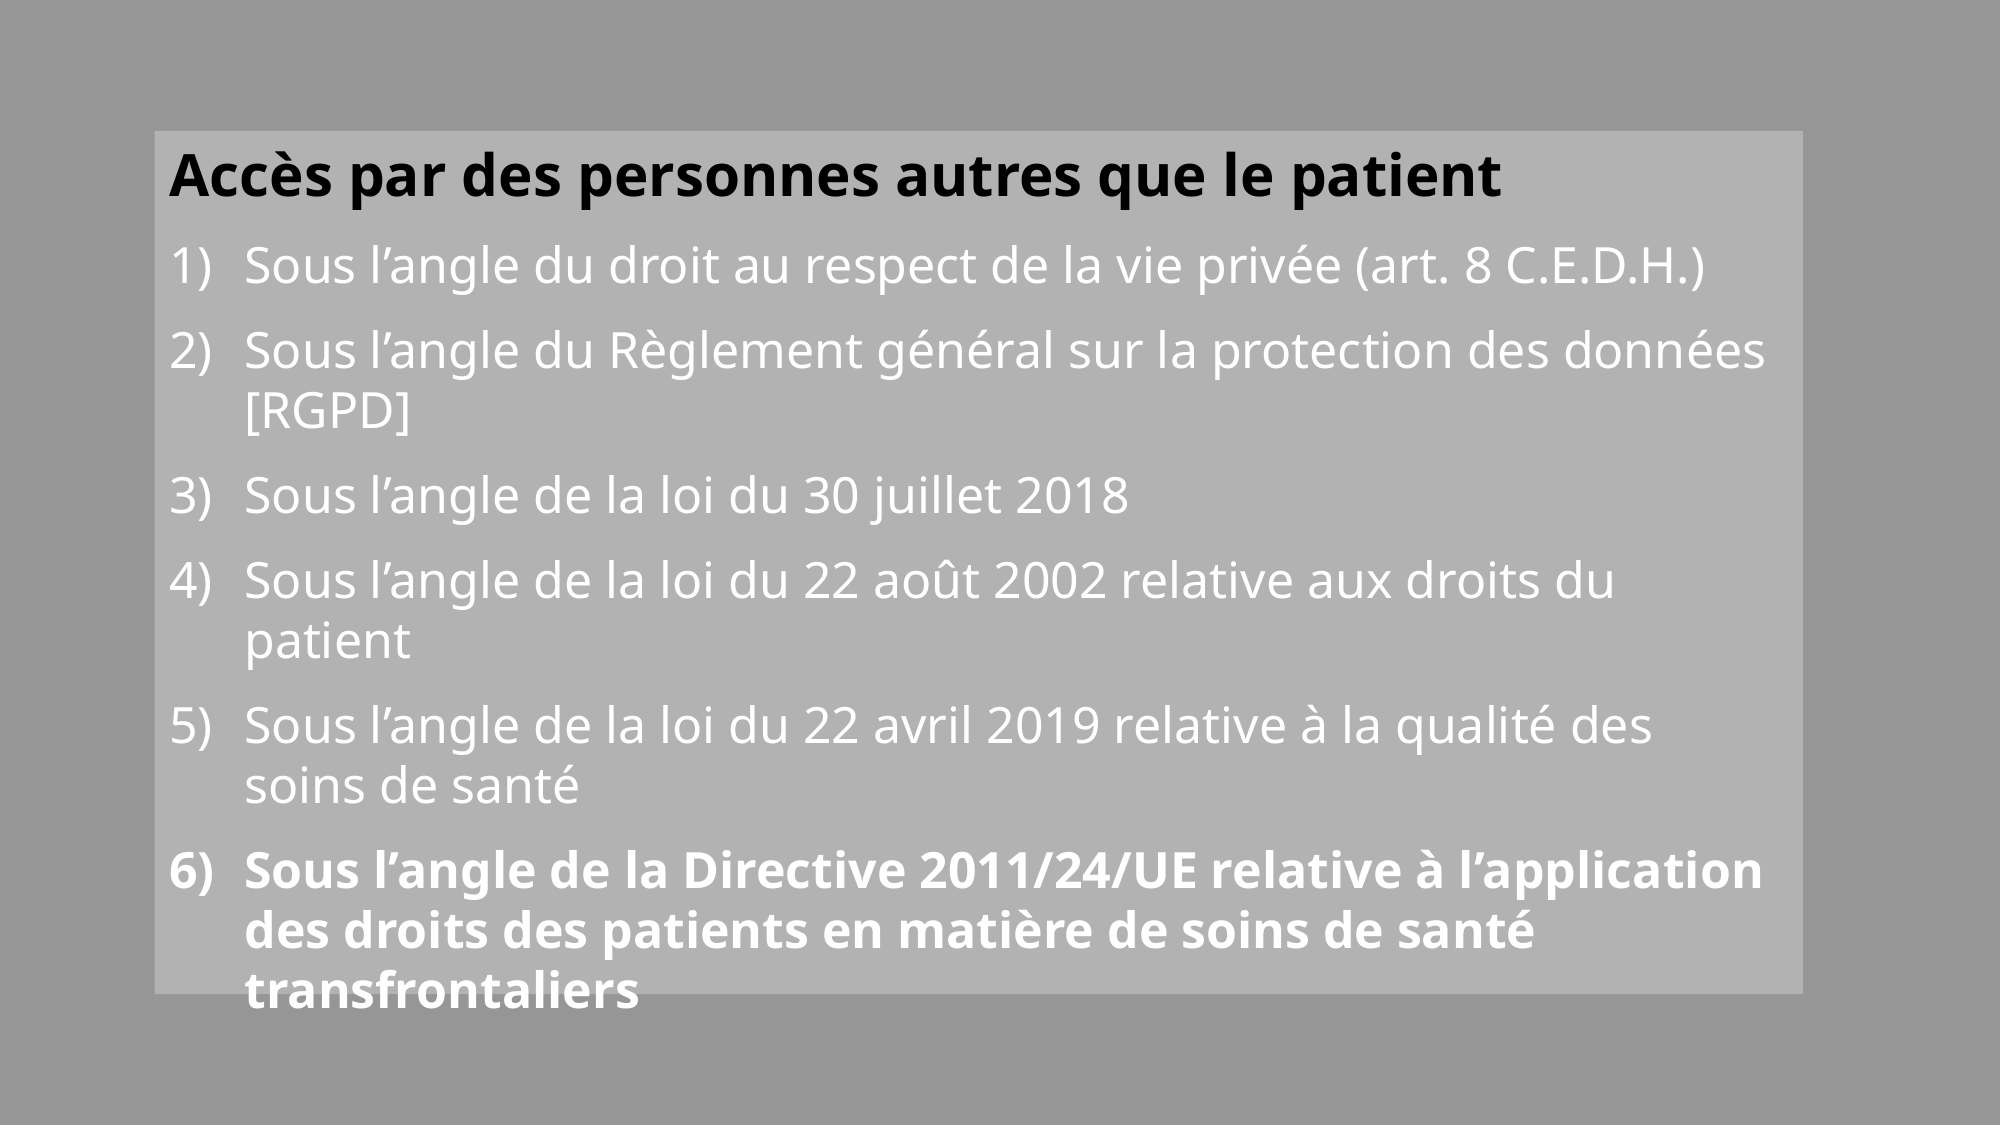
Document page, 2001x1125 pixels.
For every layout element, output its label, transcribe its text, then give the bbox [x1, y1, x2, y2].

text_box Accès par des personnes autres que le patient Sous l’angle du droit au respect de la vie privée (art. 8 C.E.D.H.) Sous l’angle du Règlement général sur la protection des données [RGPD] Sous l’angle de la loi du 30 juillet 2018 Sous l’angle de la loi du 22 août 2002 relative aux droits du patient Sous l’angle de la loi du 22 avril 2019 relative à la qualité des soins de santé Sous l’angle de la Directive 2011/24/UE relative à l’application des droits des patients en matière de soins de santé transfrontaliers [154, 130, 1803, 995]
